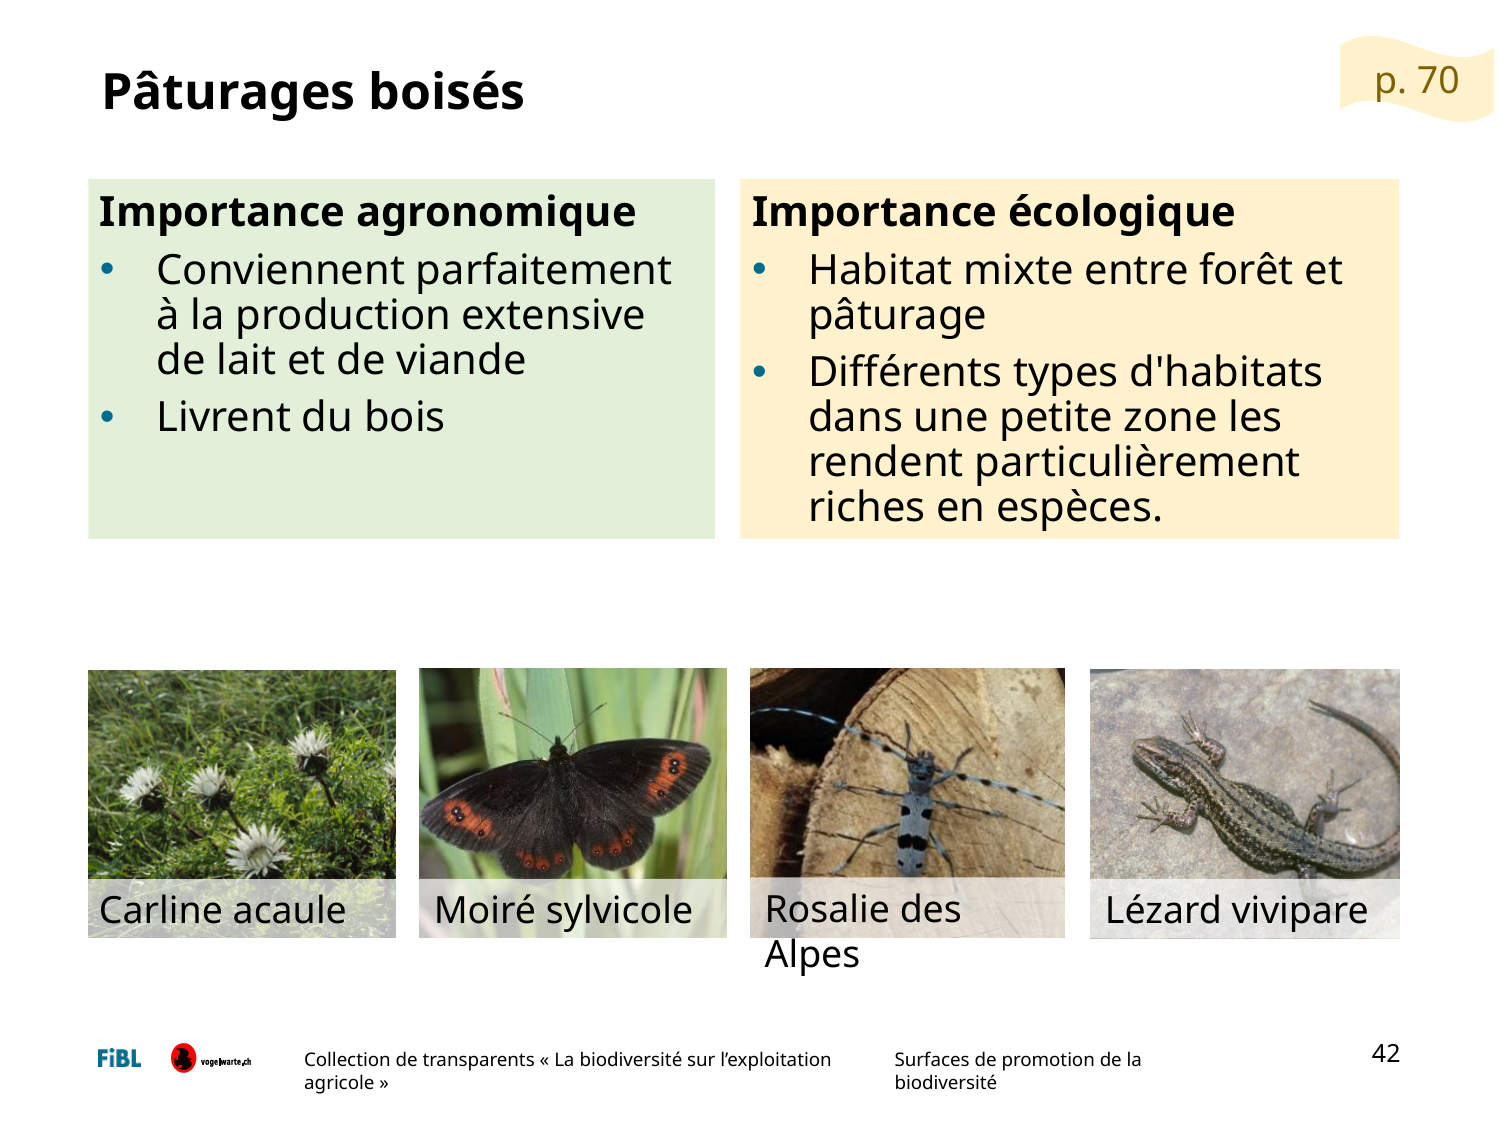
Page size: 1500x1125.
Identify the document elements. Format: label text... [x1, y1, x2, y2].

text_box Carline acaule [84, 879, 406, 939]
slide_number 42 [1270, 1020, 1401, 1080]
list Importance agronomique Conviennent parfaitement à la production extensive de lait et de viande Livrent du bois [88, 179, 715, 539]
text_box p. 70 [1337, 33, 1497, 125]
picture [419, 668, 727, 938]
text_box Moiré sylvicole [418, 878, 736, 939]
picture [98, 1048, 141, 1067]
picture [750, 668, 1065, 938]
list Importance écologique Habitat mixte entre forêt et pâturage Différents types d'habitats dans une petite zone les rendent particulièrement riches en espèces. [740, 179, 1400, 539]
text_box Rosalie des Alpes [749, 877, 1069, 983]
picture [1090, 669, 1400, 939]
picture [88, 670, 396, 938]
title Pâturages boisés [101, 66, 1399, 170]
